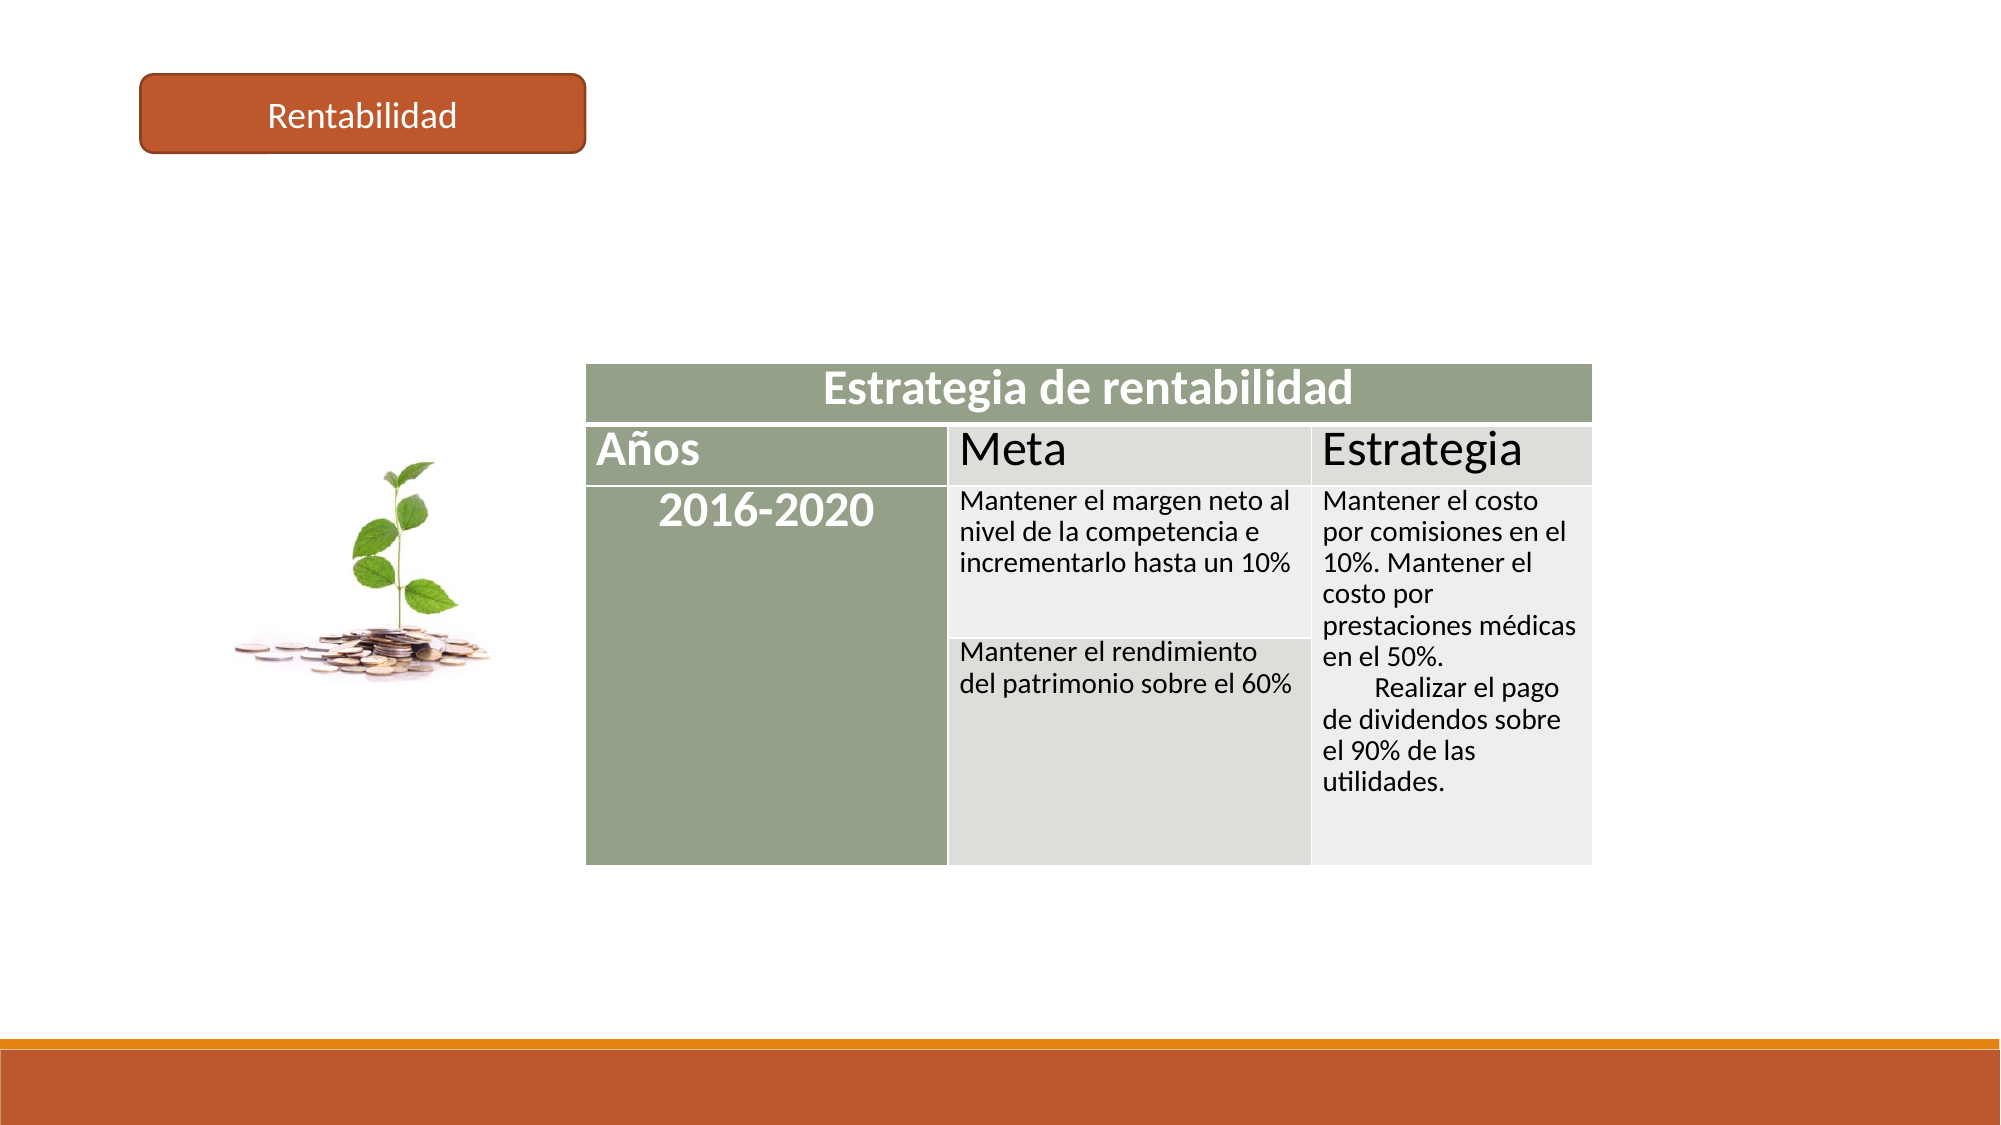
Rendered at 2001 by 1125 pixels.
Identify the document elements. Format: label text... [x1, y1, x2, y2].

text_box Rentabilidad [139, 73, 587, 155]
picture [216, 435, 507, 687]
table_header Estrategia de rentabilidad [586, 364, 1592, 422]
table_cell Mantener el rendimiento del patrimonio sobre el 60% [949, 639, 1311, 865]
table_cell Estrategia [1312, 427, 1592, 485]
table_cell Mantener el margen neto al nivel de la competencia e incrementarlo hasta un 10% [949, 487, 1311, 637]
table_cell 2016-2020 [586, 487, 947, 865]
table_cell Años [586, 427, 947, 485]
table_cell Meta [949, 427, 1311, 485]
table_cell Mantener el costo por comisiones en el 10%. Mantener el costo por prestaciones médicas en el 50%. Realizar el pago de dividendos sobre el 90% de las utilidades. [1312, 487, 1592, 865]
